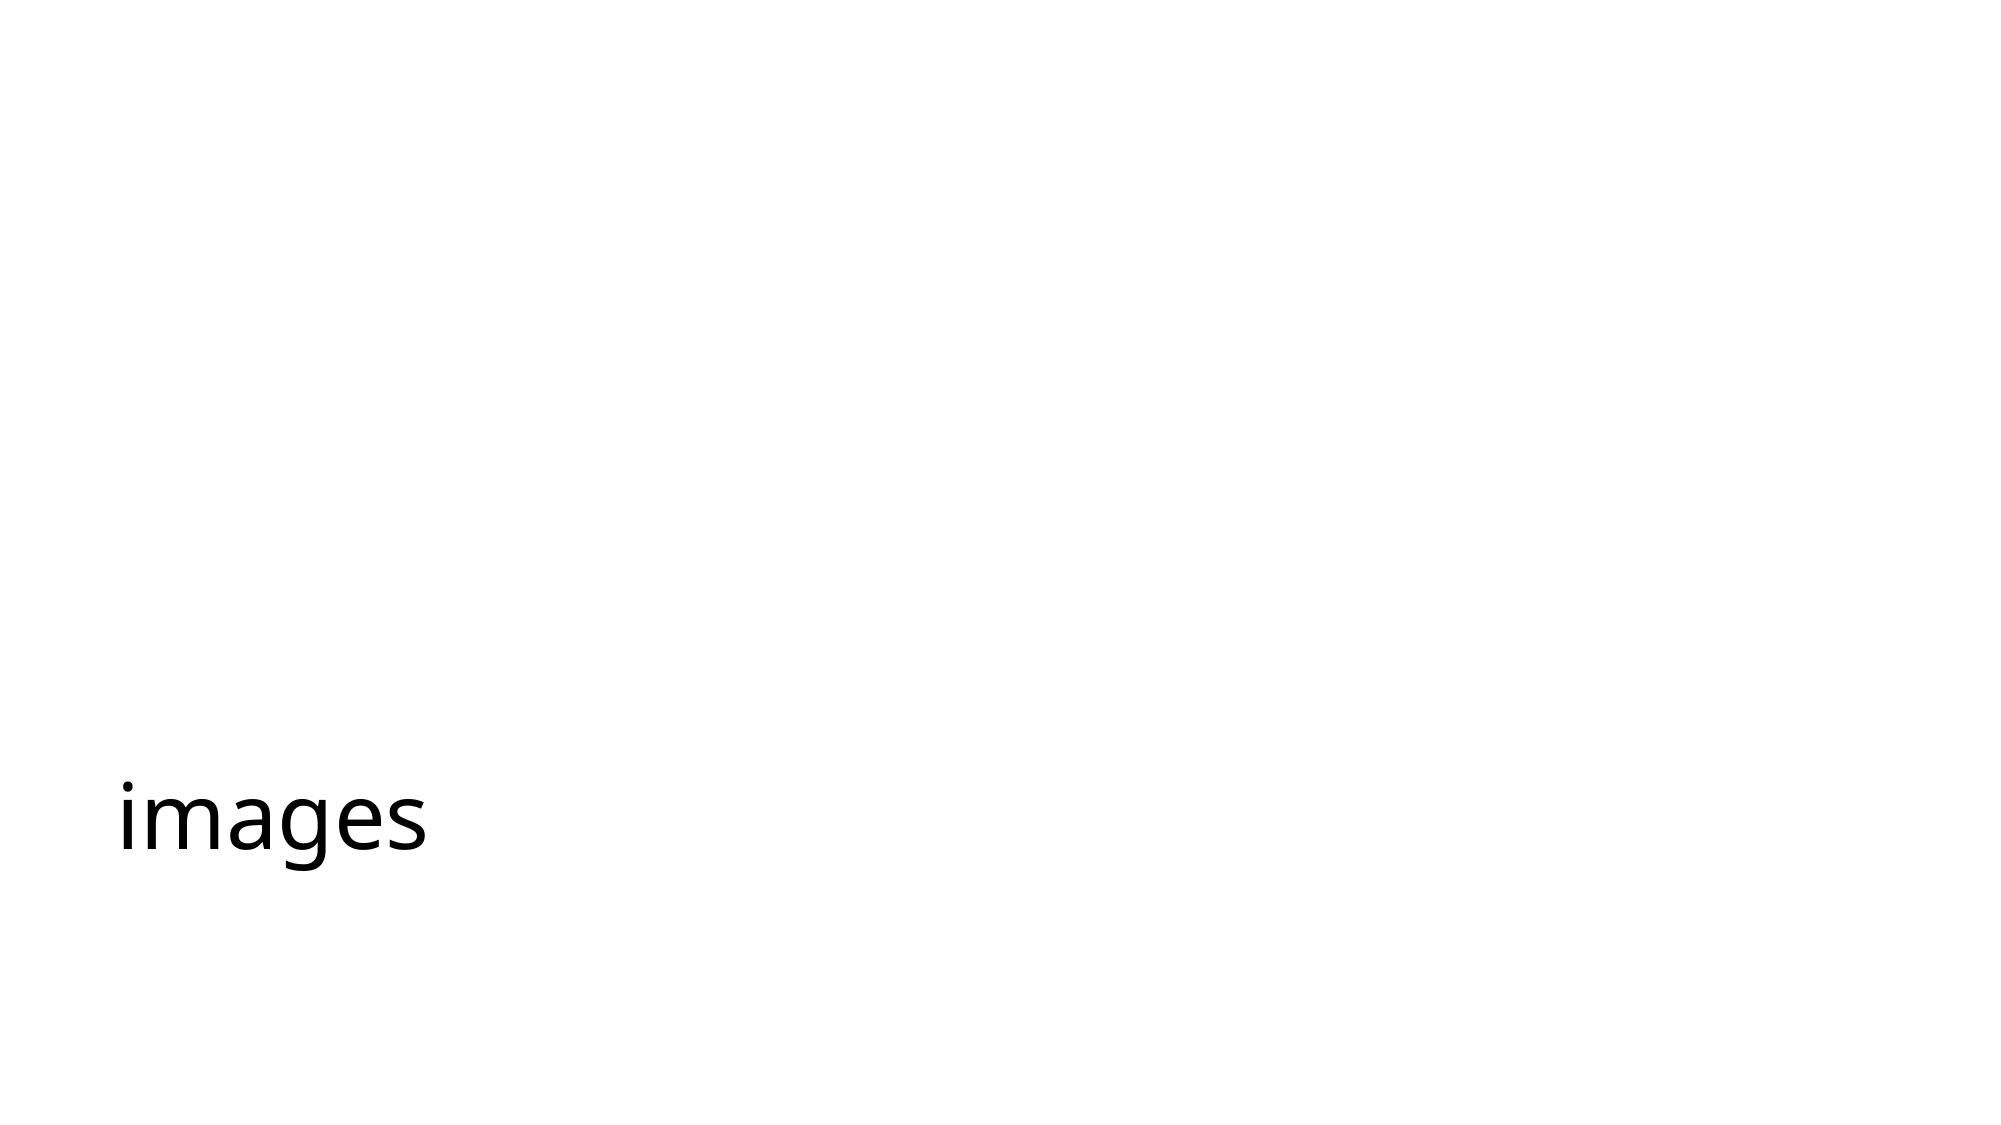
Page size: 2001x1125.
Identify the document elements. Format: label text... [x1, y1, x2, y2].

title images [101, 710, 1827, 929]
